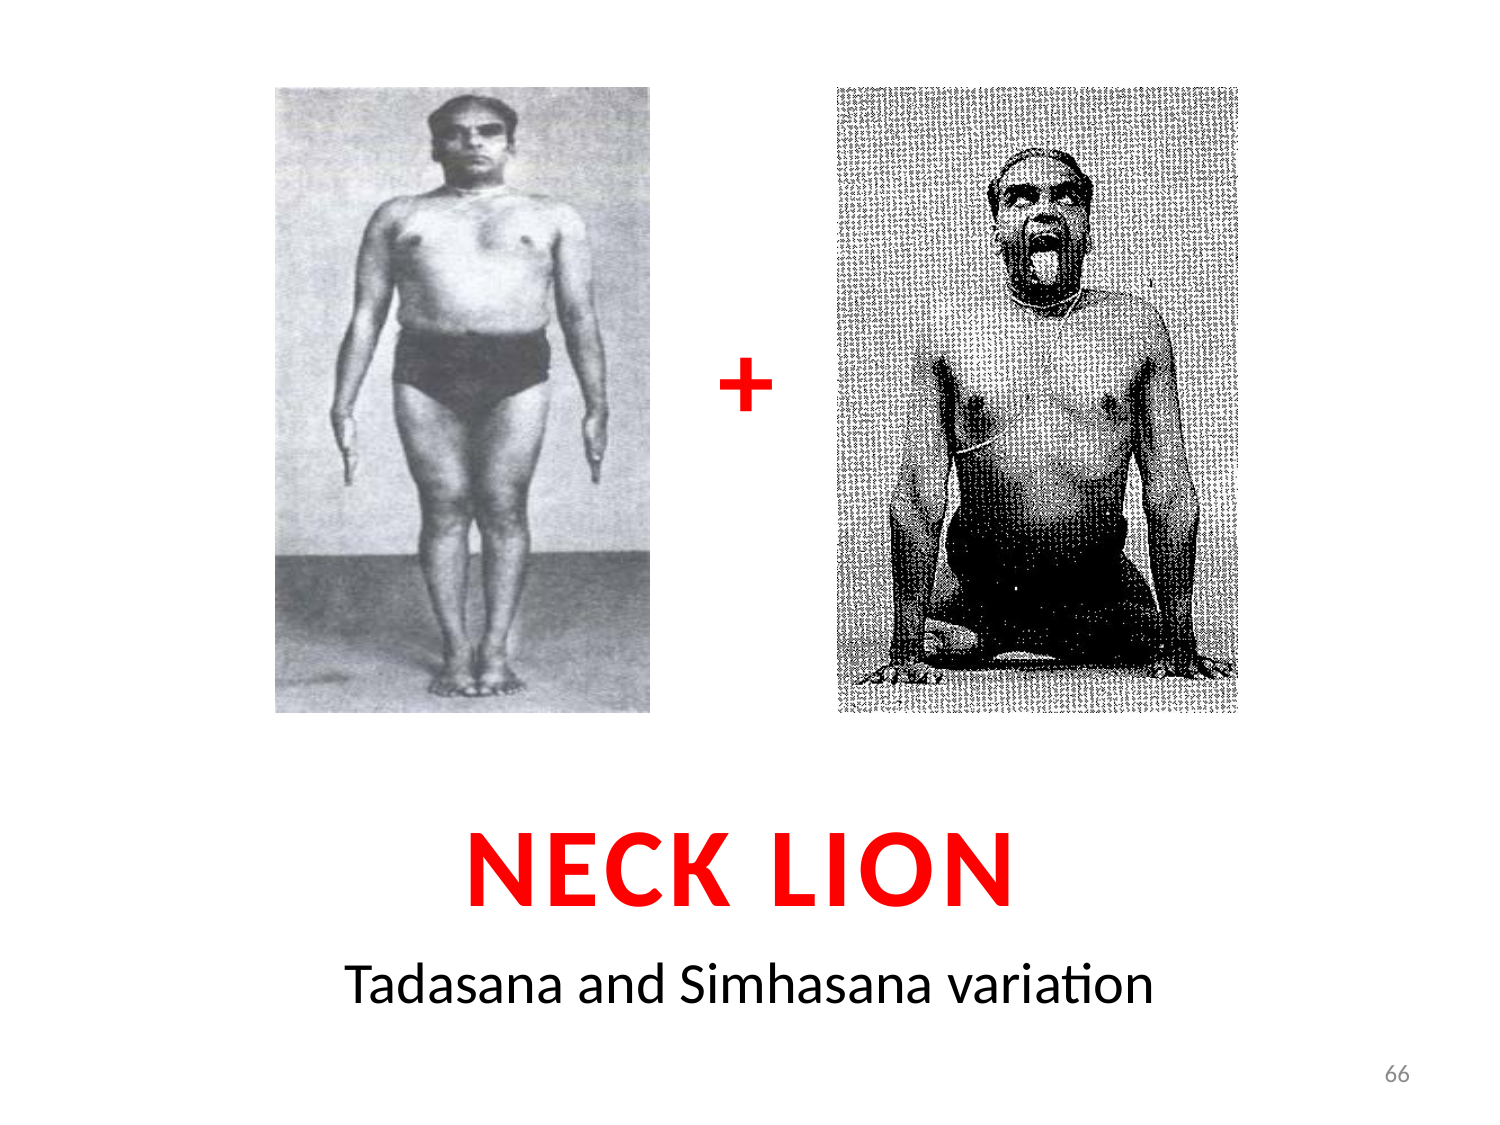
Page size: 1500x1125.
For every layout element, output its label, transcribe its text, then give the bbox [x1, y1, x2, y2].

slide_number 66 [1074, 1042, 1425, 1103]
picture [274, 87, 651, 713]
text_box Tadasana and Simhasana variation [0, 937, 1500, 1023]
text_box + [703, 299, 790, 450]
text_box NECK LION [449, 785, 1032, 936]
picture [837, 87, 1238, 713]
